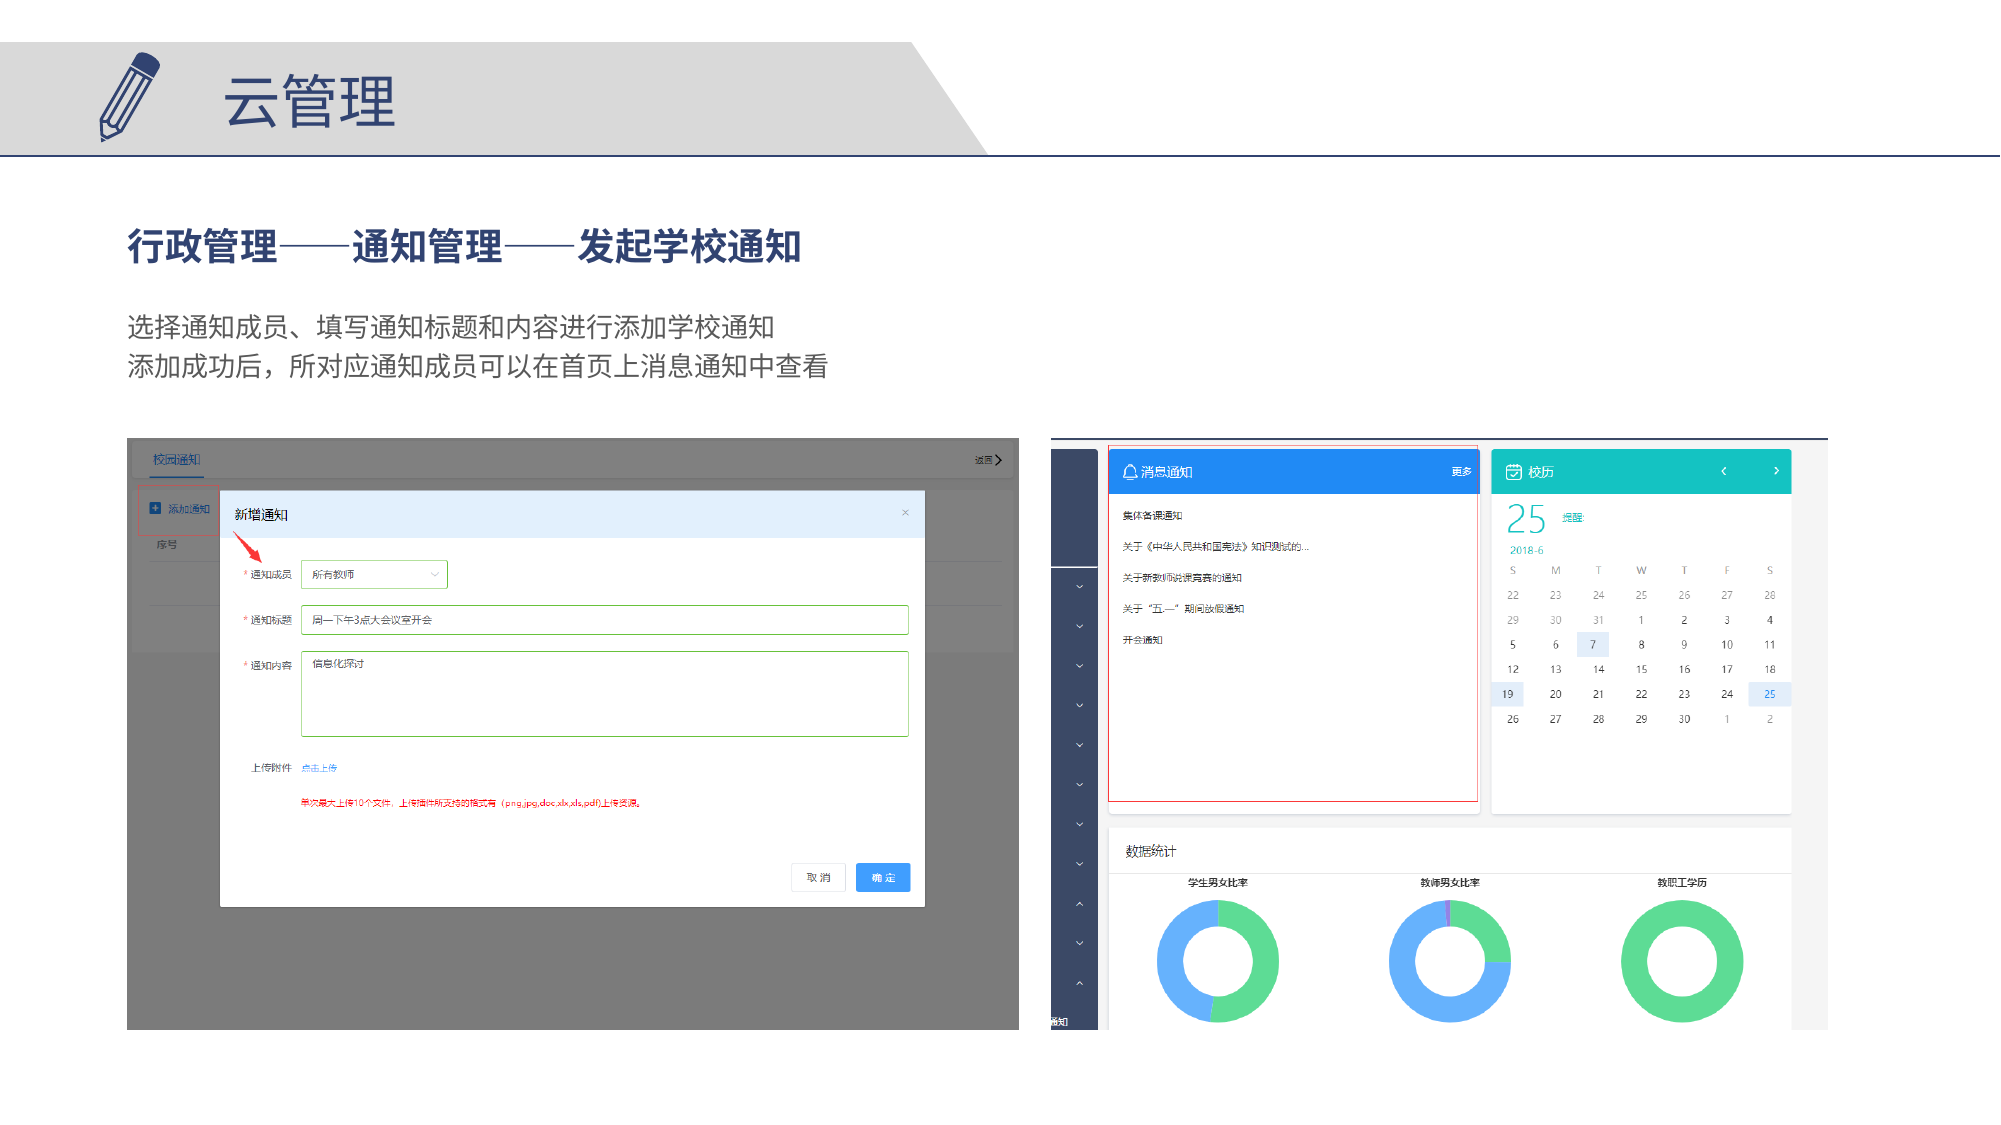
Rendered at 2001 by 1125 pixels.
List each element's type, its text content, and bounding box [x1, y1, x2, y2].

picture [1051, 438, 1828, 1030]
text_box 行政管理——通知管理——发起学校通知 [127, 223, 1587, 269]
picture [127, 438, 1019, 1030]
text_box 选择通知成员、填写通知标题和内容进行添加学校通知 添加成功后，所对应通知成员可以在首页上消息通知中查看 [127, 304, 1900, 382]
